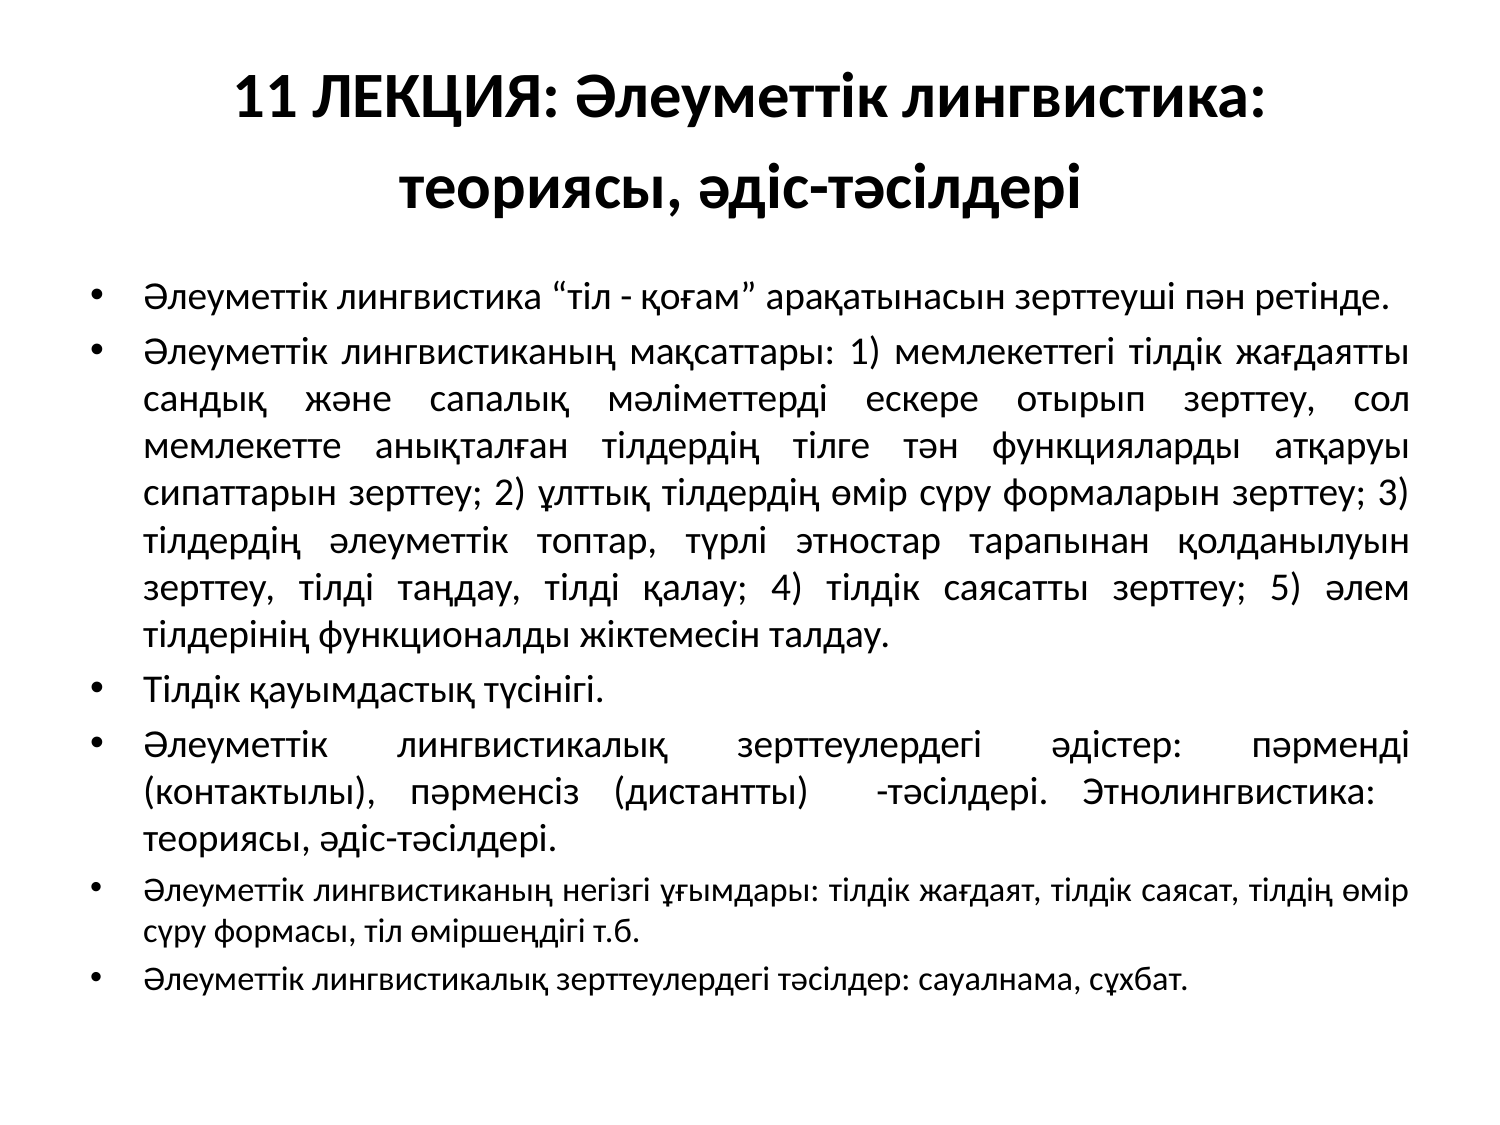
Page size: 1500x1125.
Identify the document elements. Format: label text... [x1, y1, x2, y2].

list Әлеуметтік лингвистика “тіл - қоғам” арақатынасын зерттеуші пән ретінде. Әлеуметтік лингвистиканың мақсаттары: 1) мемлекеттегі тілдік жағдаятты сандық және сапалық мәліметтерді ескере отырып зерттеу, сол мемлекетте анықталған тілдердің тілге тән функцияларды атқаруы сипаттарын зерттеу; 2) ұлттық тілдердің өмір сүру формаларын зерттеу; 3) тілдердің әлеуметтік топтар, түрлі этностар тарапынан қолданылуын зерттеу, тілді таңдау, тілді қалау; 4) тілдік саясатты зерттеу; 5) әлем тілдерінің функционалды жіктемесін талдау. Тілдік қауымдастық түсінігі. Әлеуметтік лингвистикалық зерттеулердегі әдістер: пәрменді (контактылы), пәрменсіз (дистантты) -тәсілдері. Этнолингвистика: теориясы, әдіс-тәсілдері. Әлеуметтік лингвистиканың негізгі ұғымдары: тілдік жағдаят, тілдік саясат, тілдің өмір сүру формасы, тіл өміршеңдігі т.б. Әлеуметтік лингвистикалық зерттеулердегі тәсілдер: сауалнама, сұхбат. [75, 262, 1425, 1005]
title 11 ЛЕКЦИЯ: Әлеуметтік лингвистика: теориясы, әдіс-тәсілдері [75, 45, 1425, 233]
